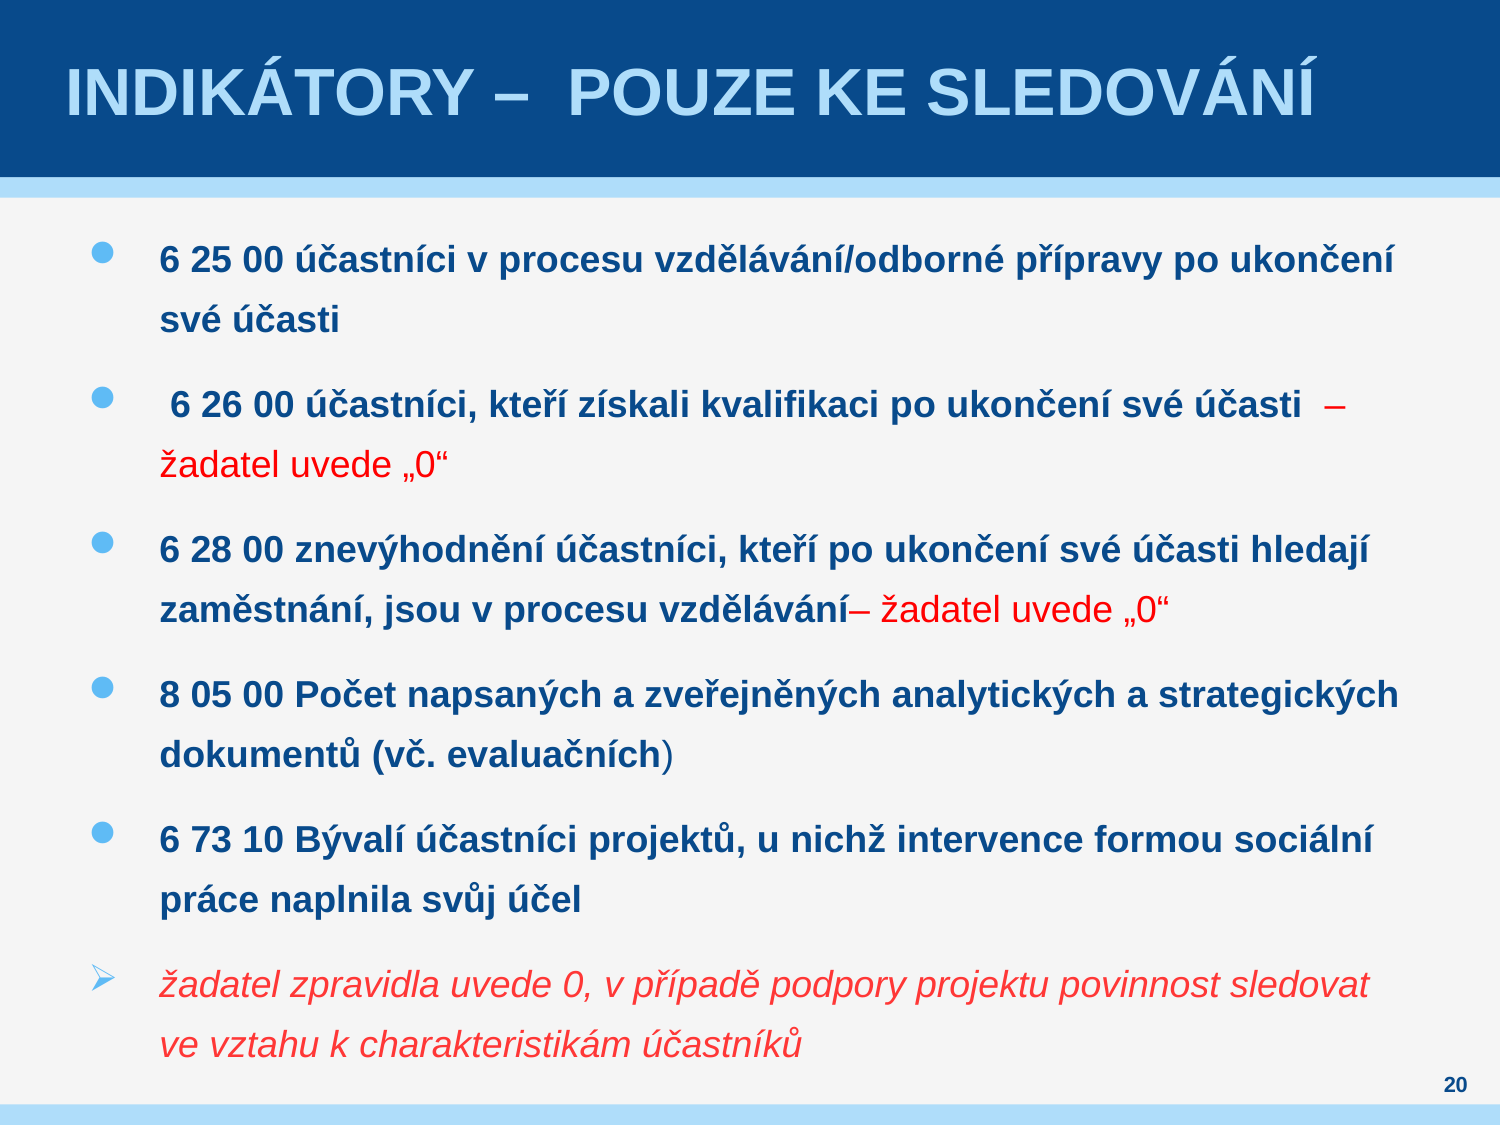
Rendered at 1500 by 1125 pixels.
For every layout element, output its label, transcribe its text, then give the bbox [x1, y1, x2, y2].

list 6 25 00 účastníci v procesu vzdělávání/odborné přípravy po ukončení své účasti 6 26 00 účastníci, kteří získali kvalifikaci po ukončení své účasti – žadatel uvede „0“ 6 28 00 znevýhodnění účastníci, kteří po ukončení své účasti hledají zaměstnání, jsou v procesu vzdělávání– žadatel uvede „0“ 8 05 00 Počet napsaných a zveřejněných analytických a strategických dokumentů (vč. evaluačních) 6 73 10 Bývalí účastníci projektů, u nichž intervence formou sociální práce naplnila svůj účel žadatel zpravidla uvede 0, v případě podpory projektu povinnost sledovat ve vztahu k charakteristikám účastníků [88, 219, 1412, 1004]
title Indikátory – pouze ke sledování [59, 0, 1441, 178]
slide_number 20 [1417, 1068, 1495, 1099]
